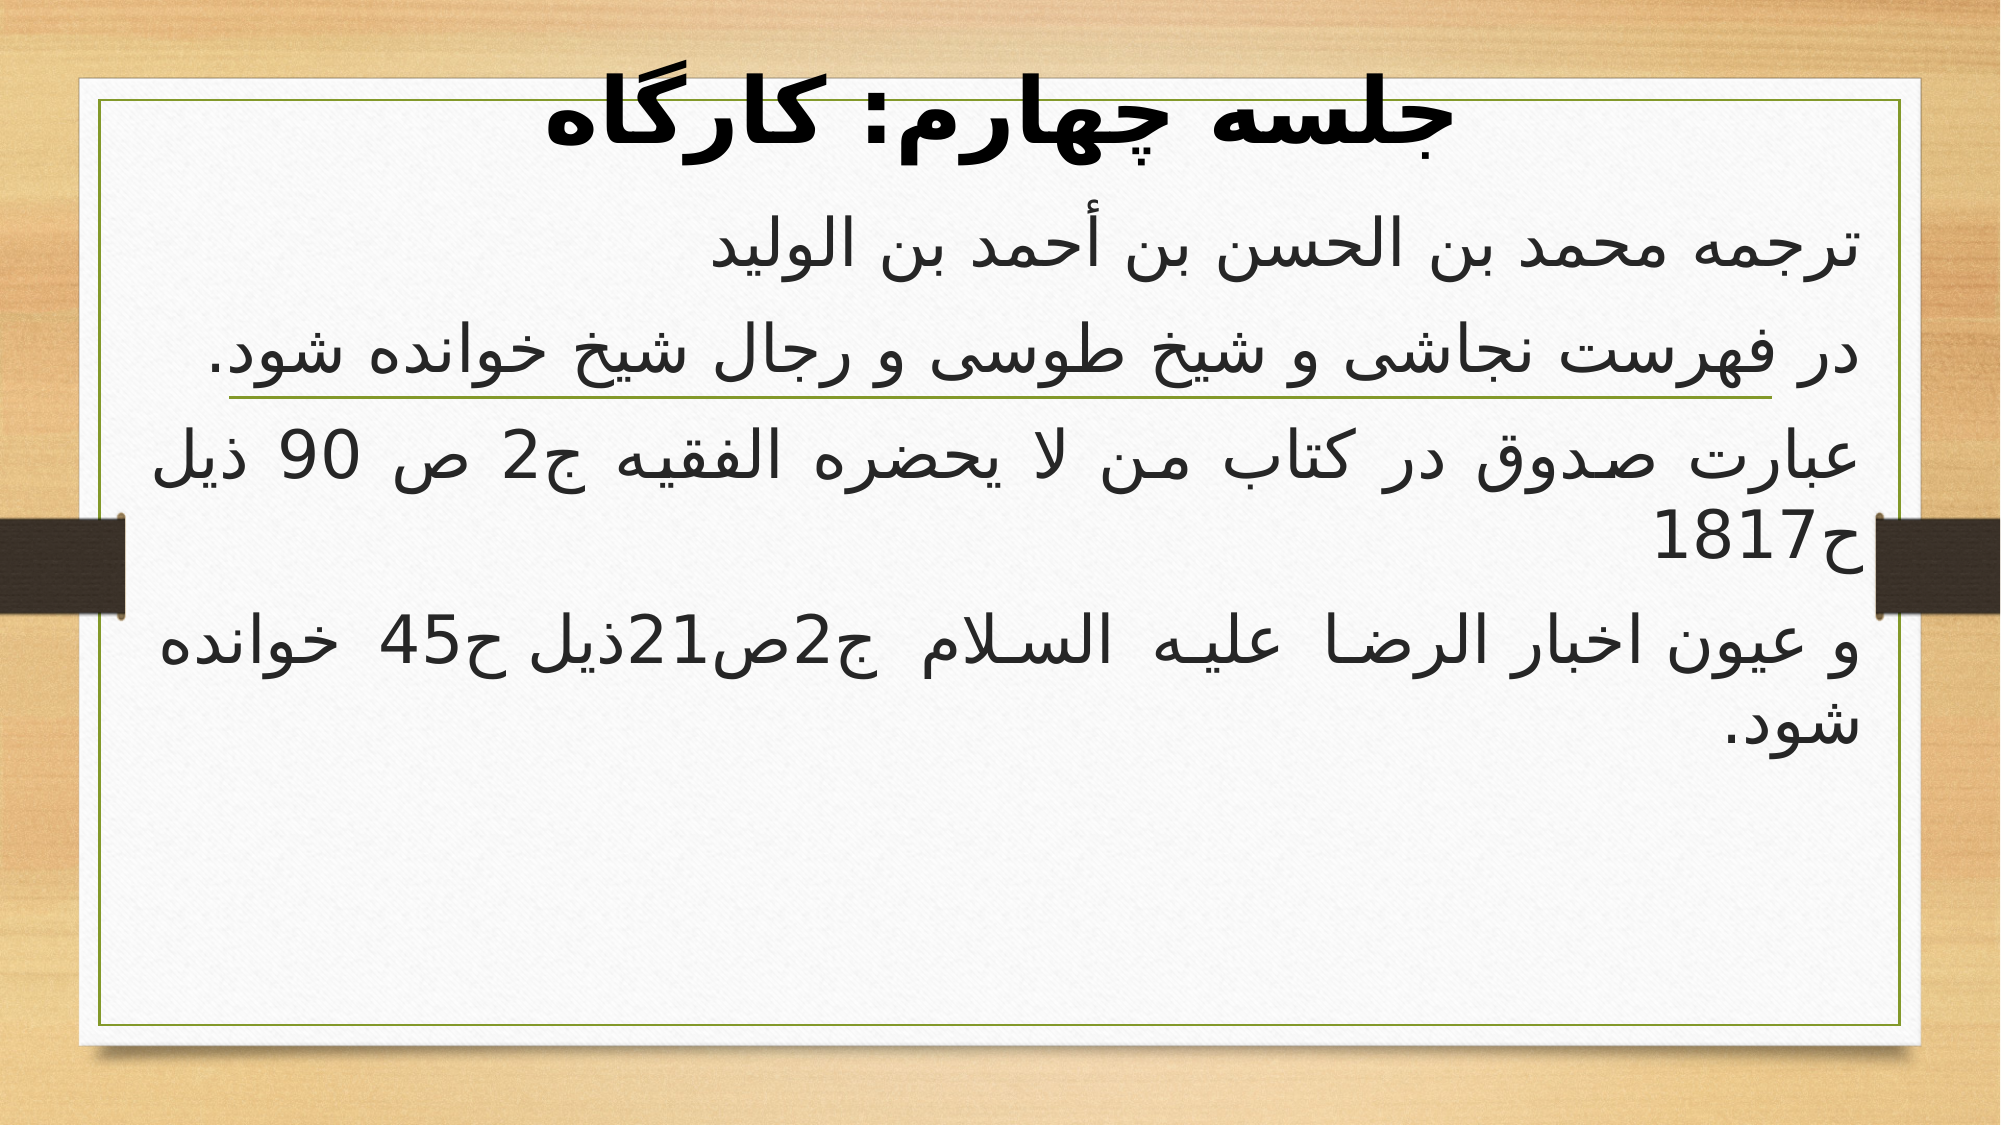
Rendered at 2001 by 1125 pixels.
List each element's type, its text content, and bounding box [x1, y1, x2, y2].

picture [0, 0, 2001, 1125]
list ترجمه محمد بن الحسن بن أحمد بن الوليد در فهرست نجاشی و شیخ طوسی و رجال شیخ خوانده شود. عبارت صدوق در کتاب من لا يحضره الفقيه ج‏2 ص 90 ذیل ح1817 و عیون اخبار الرضا علیه السلام ج2ص21ذیل ح45 خوانده شود. [128, 192, 1879, 1104]
title جلسه چهارم: کارگاه [215, 0, 1791, 214]
